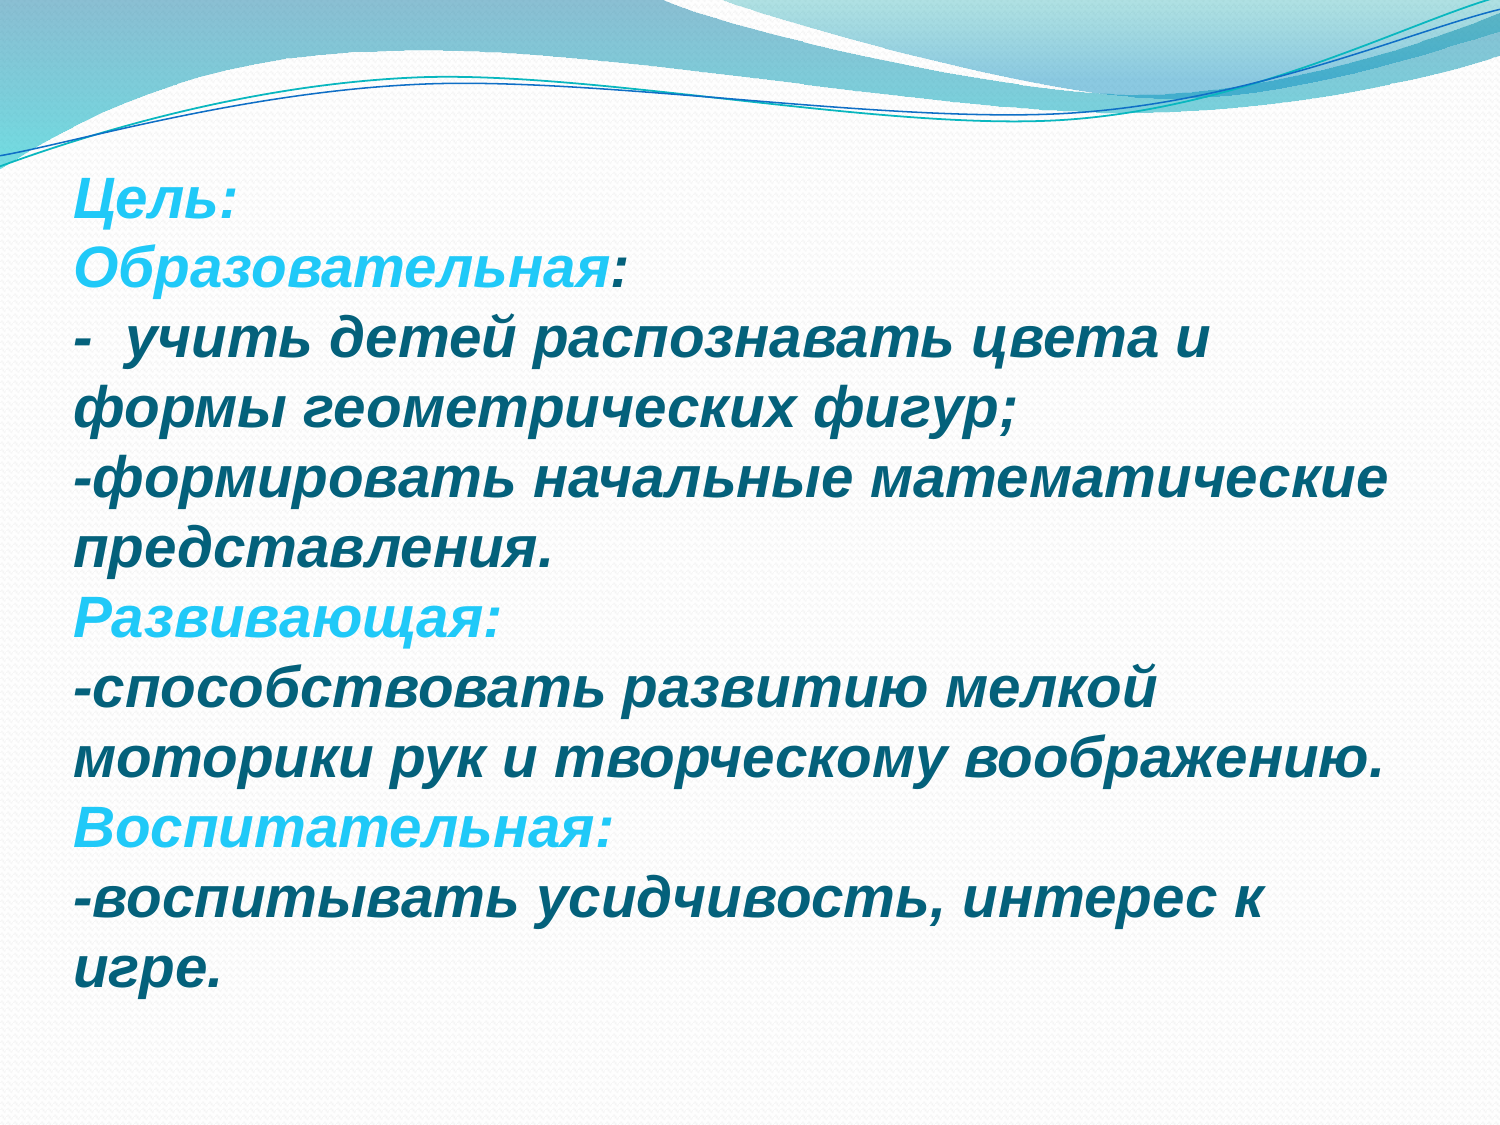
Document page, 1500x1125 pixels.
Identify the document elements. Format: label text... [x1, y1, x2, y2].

text_box Цель: Образовательная: - учить детей распознавать цвета и формы геометрических фигур; -формировать начальные математические представления. Развивающая: -способствовать развитию мелкой моторики рук и творческому воображению. Воспитательная: -воспитывать усидчивость, интерес к игре. [58, 152, 1442, 1052]
